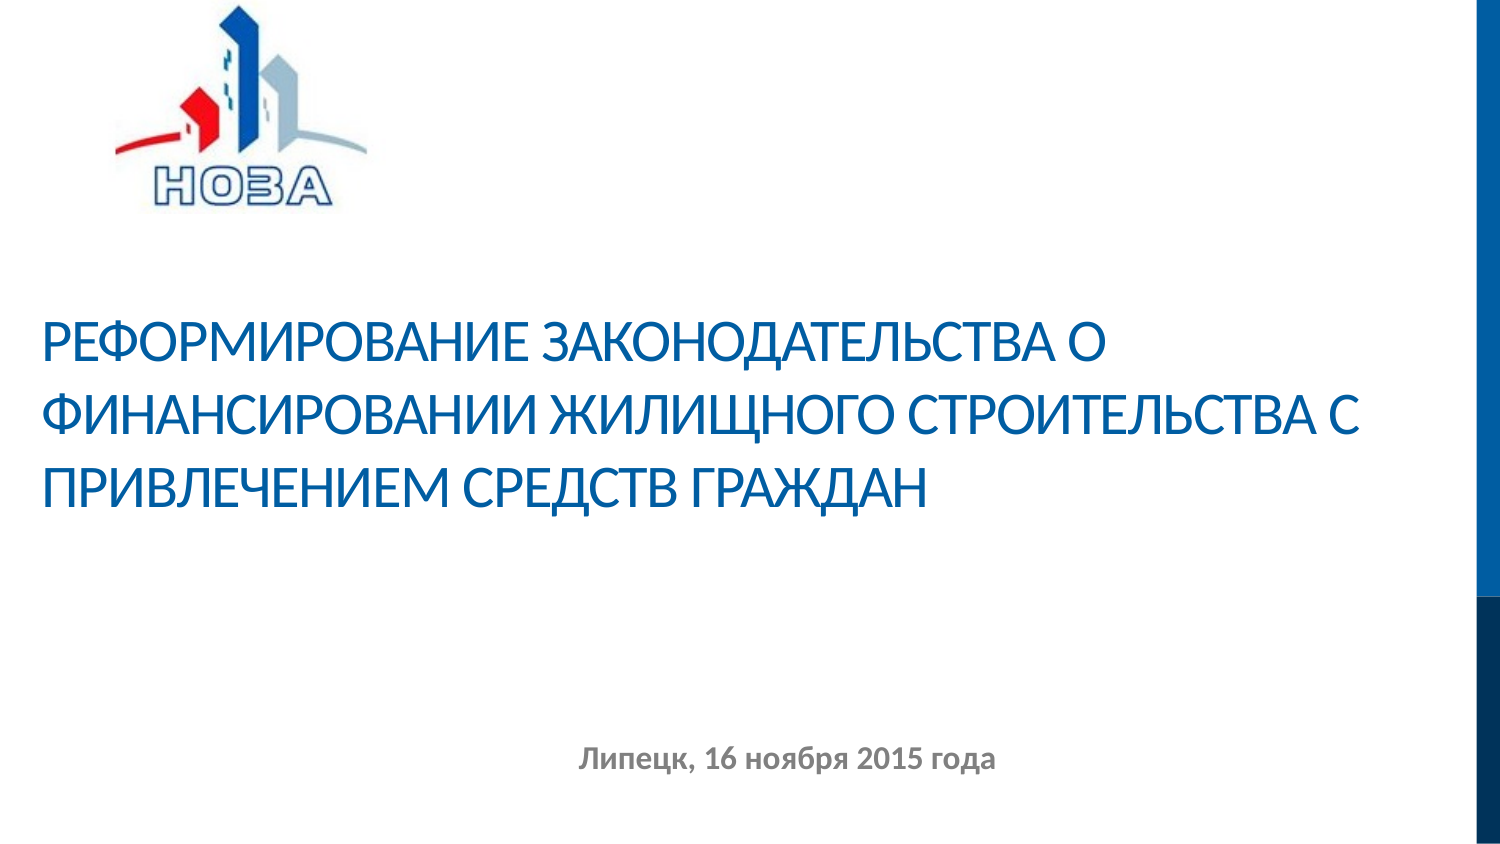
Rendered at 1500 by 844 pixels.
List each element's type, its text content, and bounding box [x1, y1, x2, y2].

text_box Липецк, 16 ноября 2015 года [563, 728, 1012, 784]
title Реформирование законодательства о финансировании жилищного строительства с привлечением средств граждан [26, 268, 1436, 552]
picture [64, 0, 386, 214]
